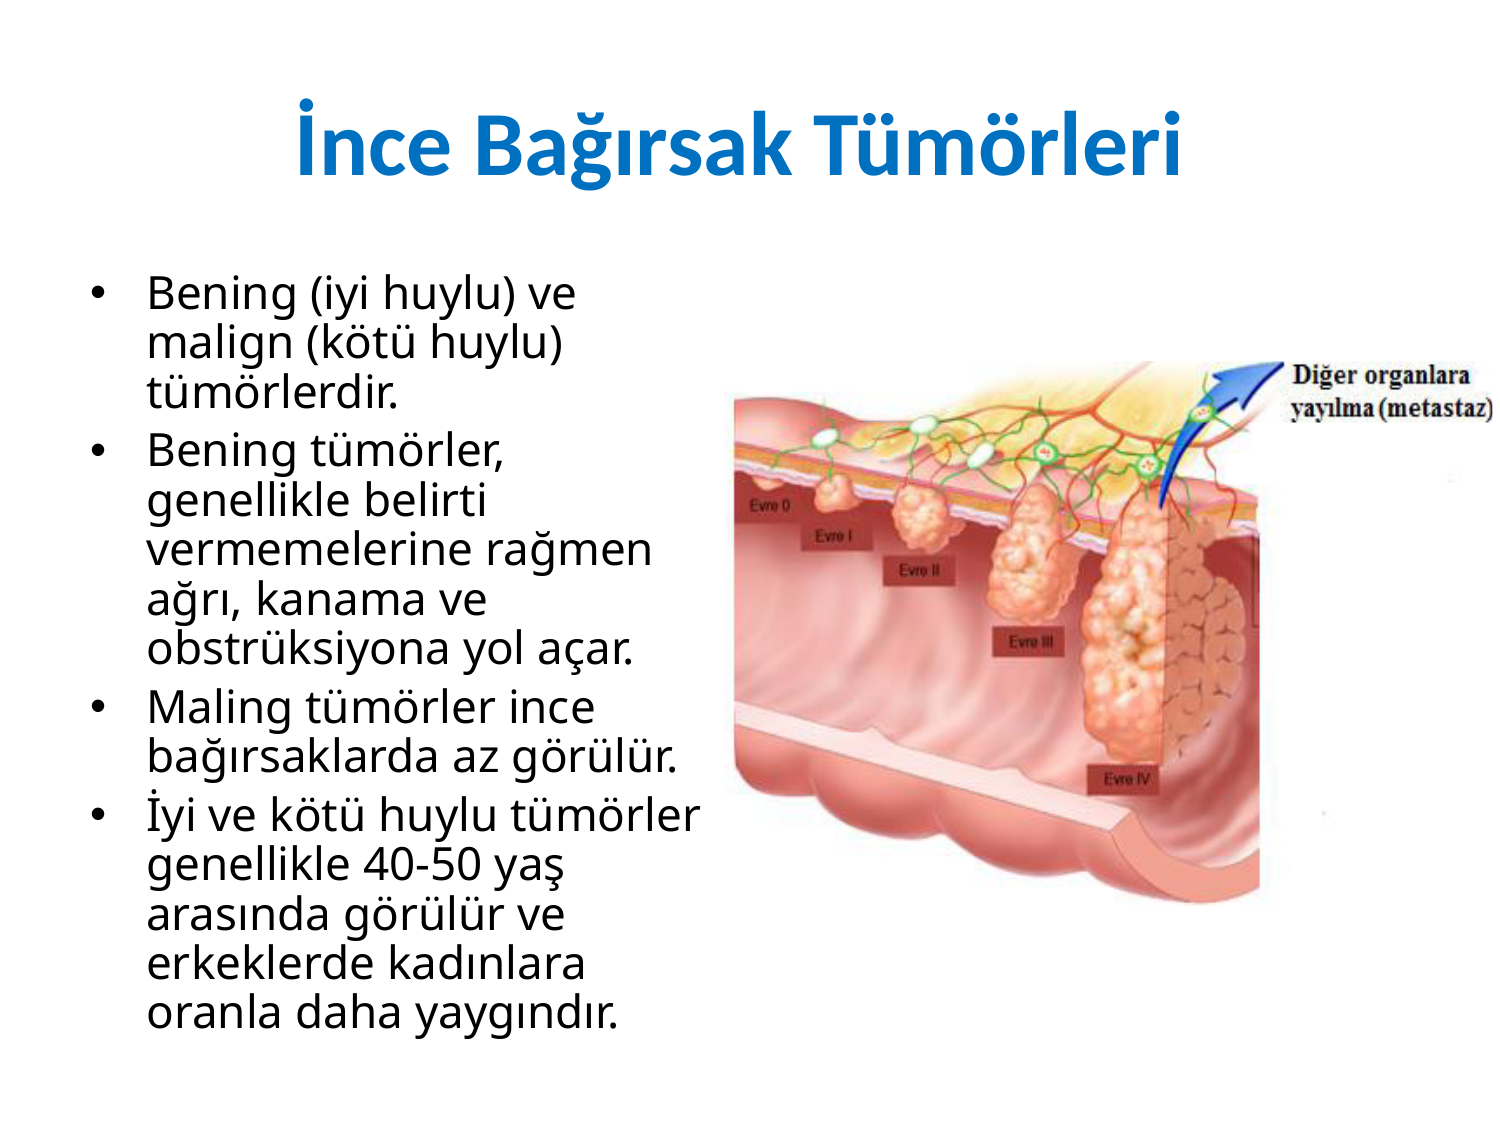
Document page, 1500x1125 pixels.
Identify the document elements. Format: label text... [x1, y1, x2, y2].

title İnce Bağırsak Tümörleri [75, 45, 1425, 233]
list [724, 361, 1493, 906]
list Bening (iyi huylu) ve malign (kötü huylu) tümörlerdir. Bening tümörler, genellikle belirti vermemelerine rağmen ağrı, kanama ve obstrüksiyona yol açar. Maling tümörler ince bağırsaklarda az görülür. İyi ve kötü huylu tümörler genellikle 40-50 yaş arasında görülür ve erkeklerde kadınlara oranla daha yaygındır. [75, 262, 738, 1005]
